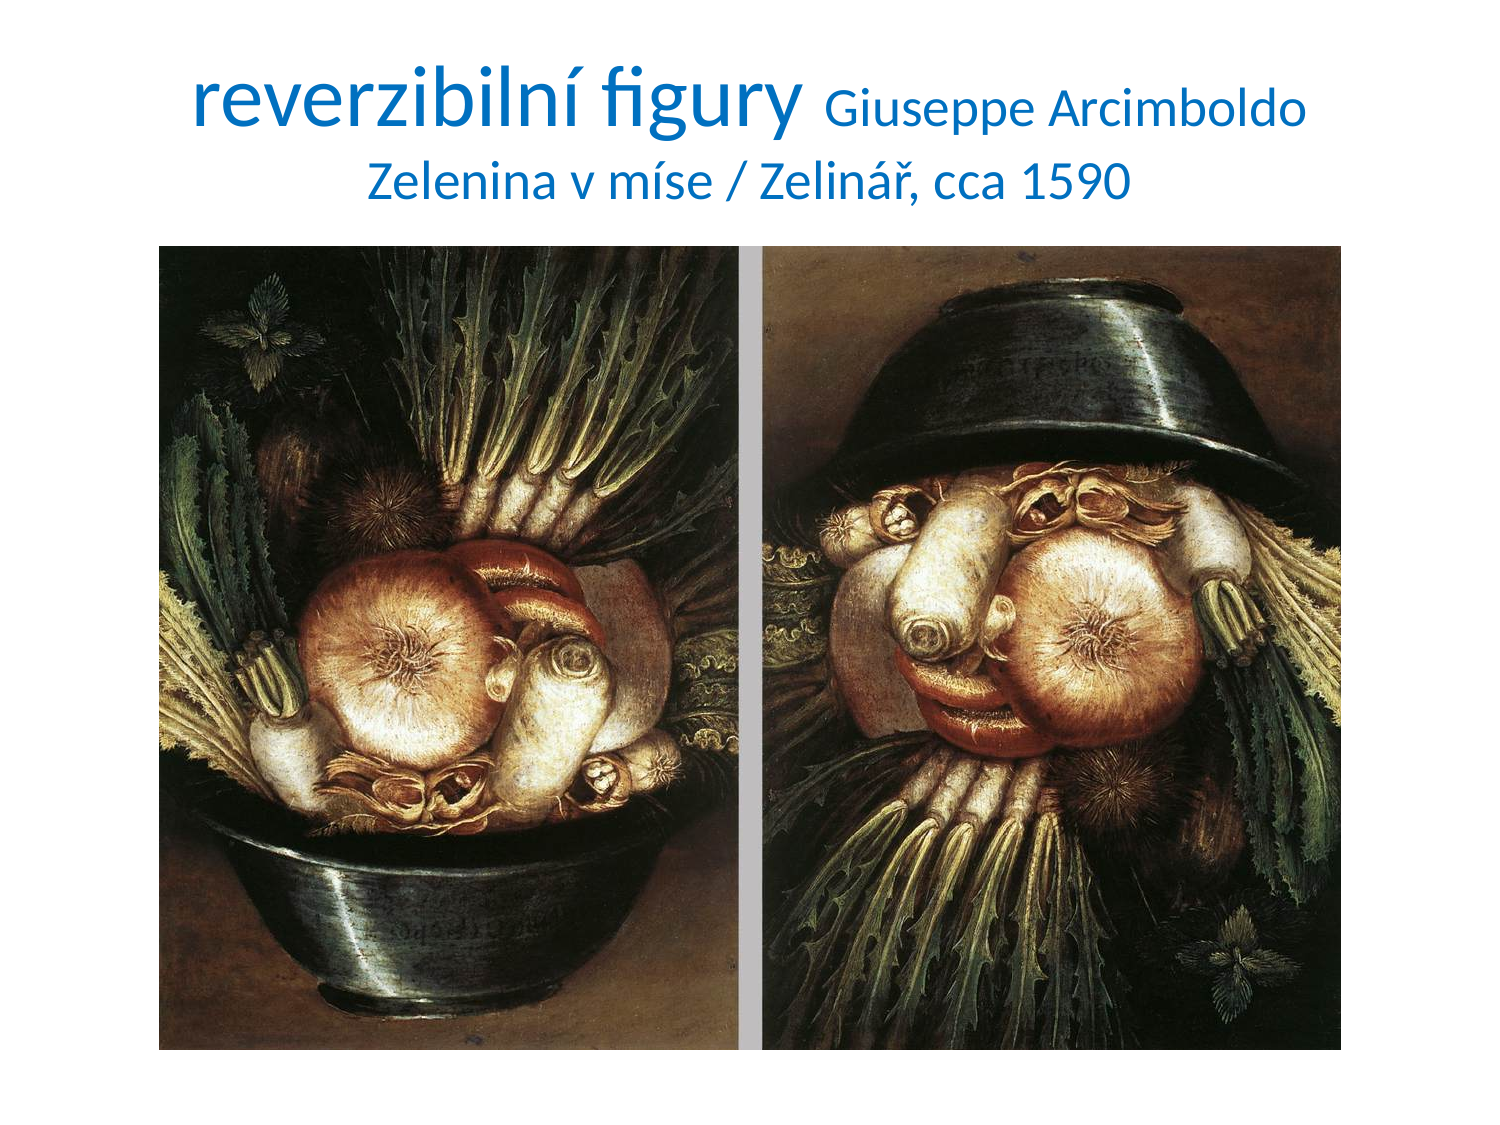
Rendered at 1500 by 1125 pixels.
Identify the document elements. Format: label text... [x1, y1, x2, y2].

title reverzibilní figury Giuseppe Arcimboldo Zelenina v míse / Zelinář, cca 1590 [112, 31, 1388, 219]
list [159, 246, 1341, 1050]
